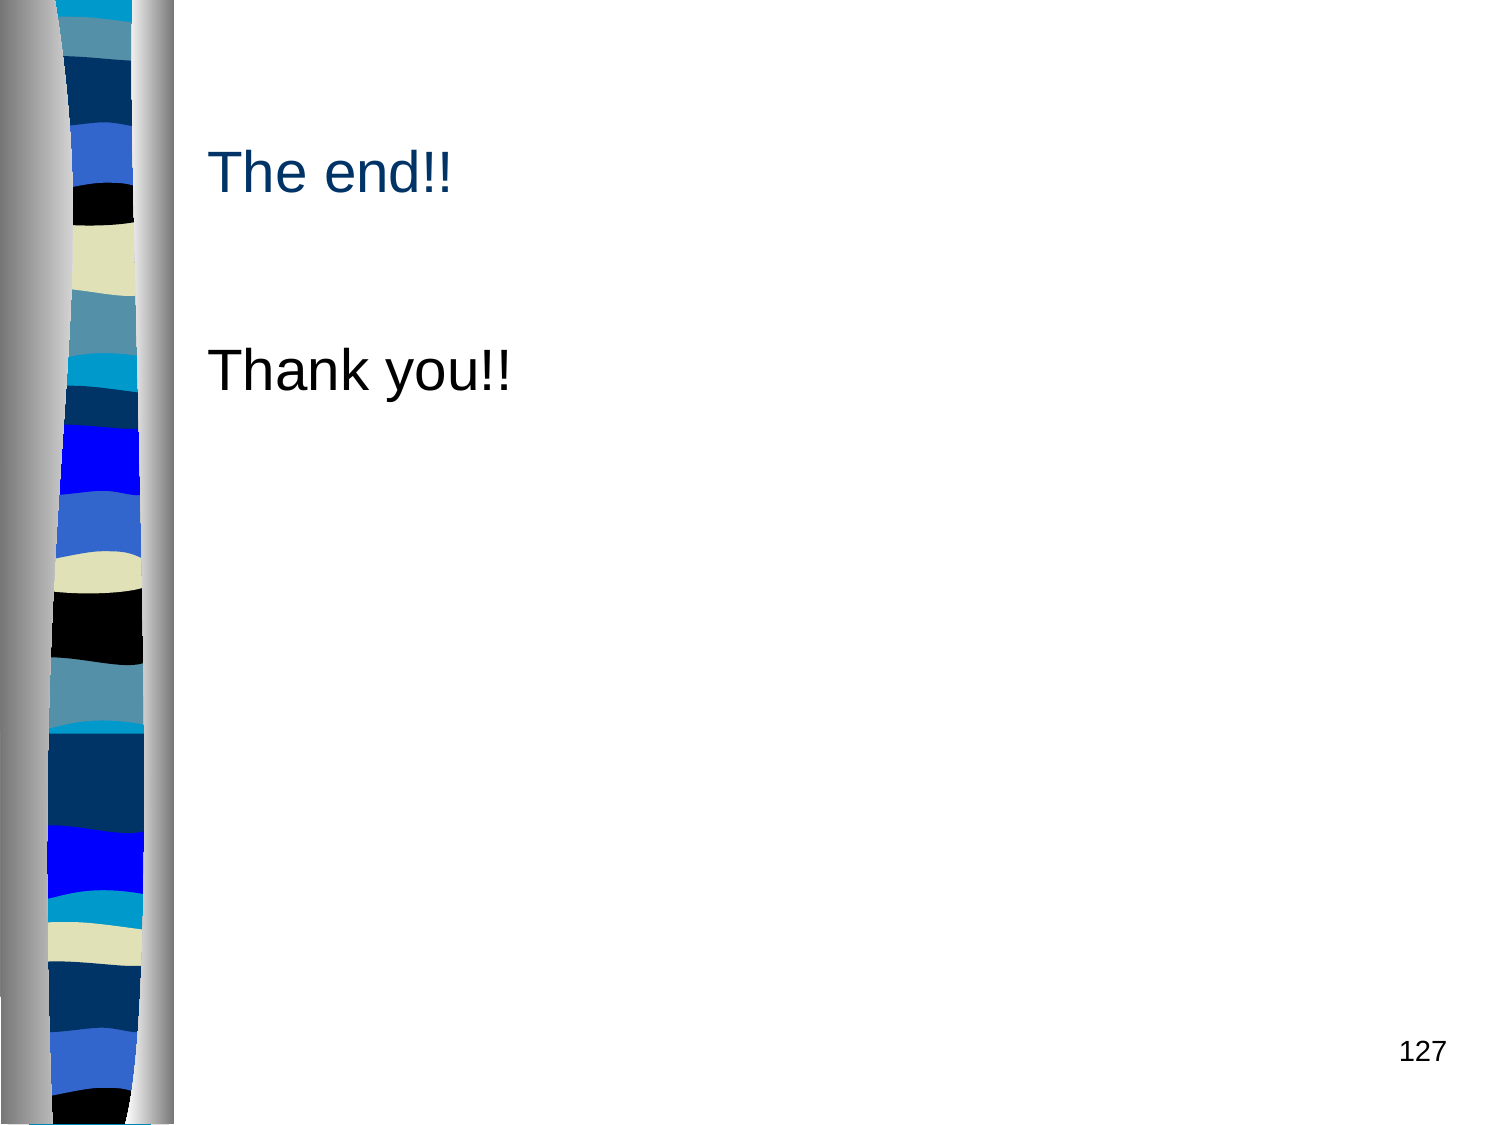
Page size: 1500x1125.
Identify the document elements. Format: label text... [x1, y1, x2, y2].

list Thank you!! [192, 324, 1468, 1000]
title The end!! [192, 75, 1468, 263]
slide_number 127 [1149, 1024, 1463, 1101]
